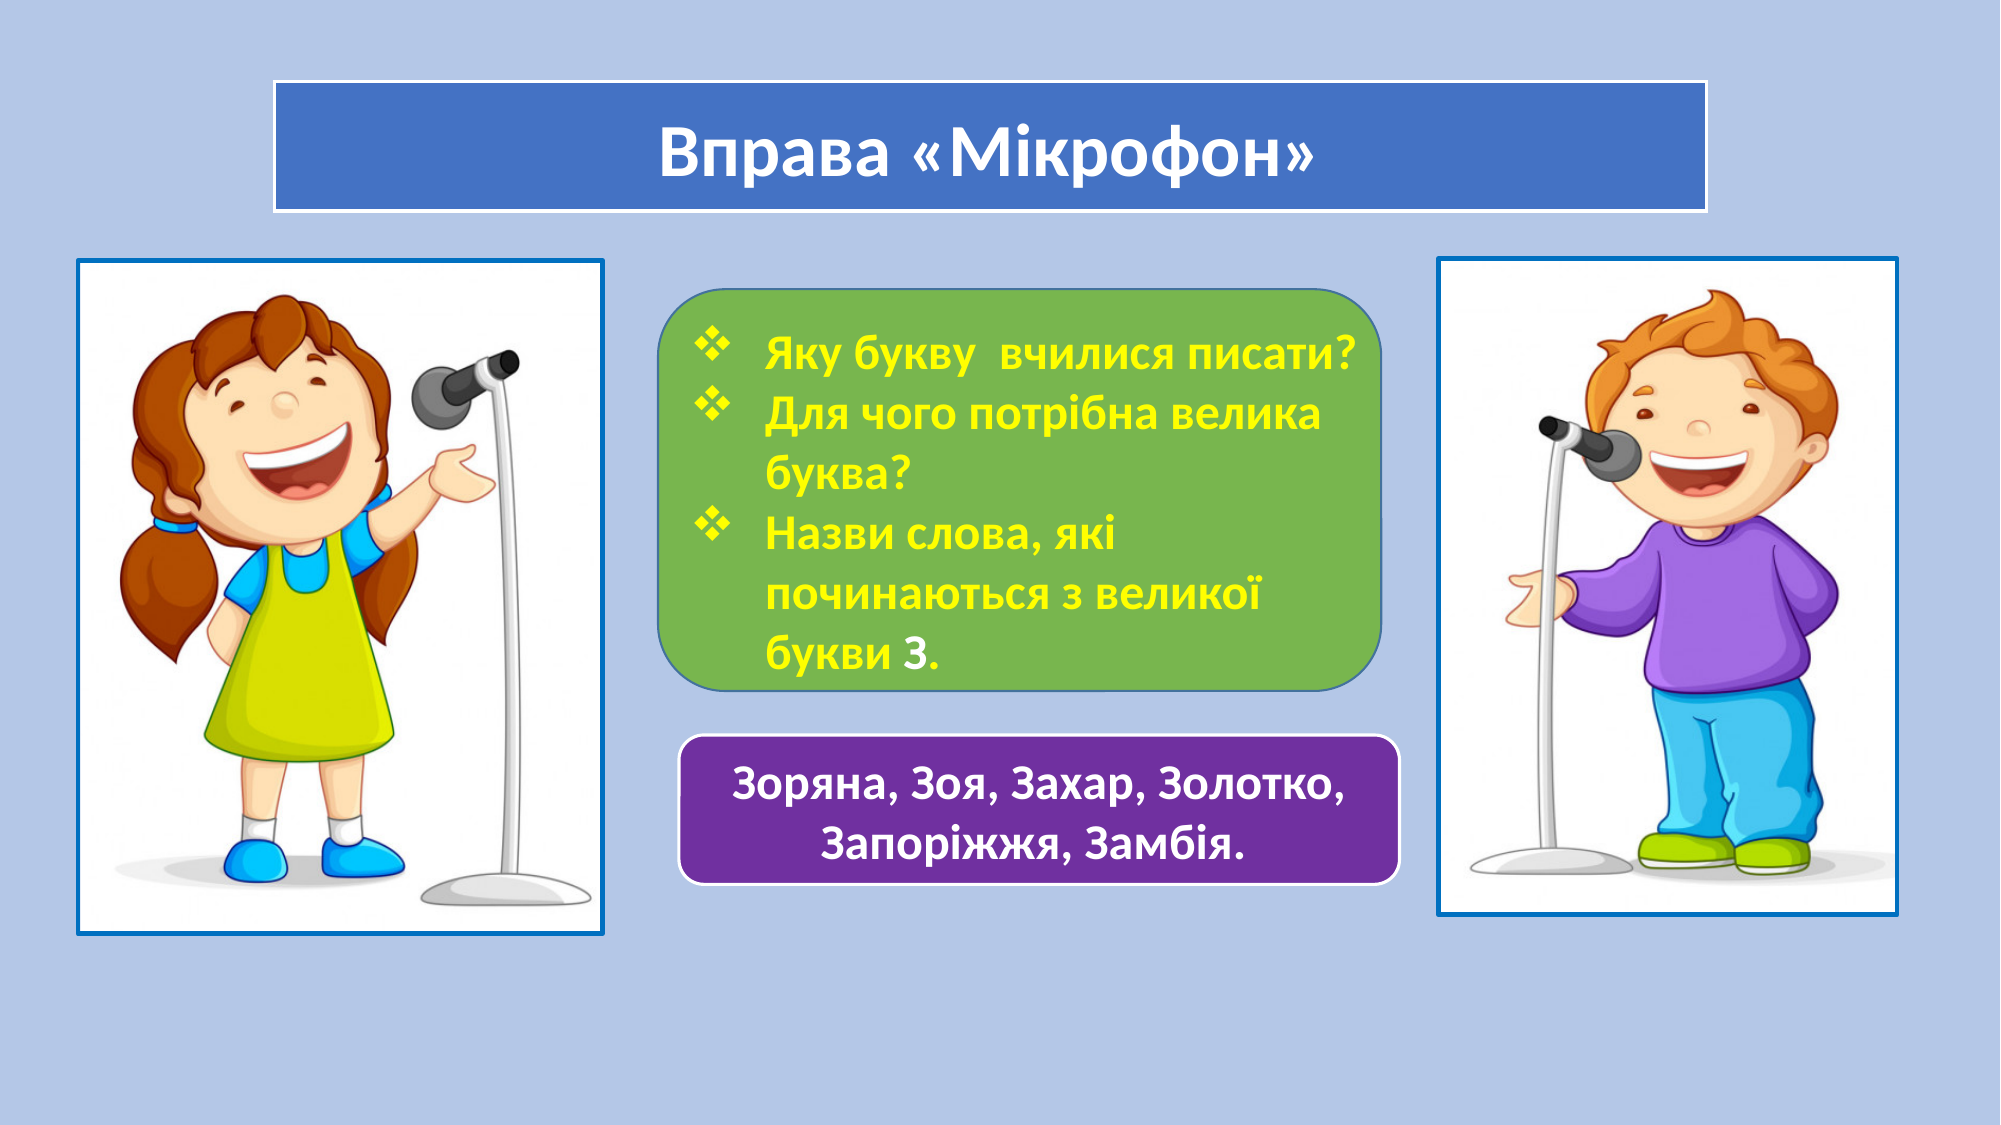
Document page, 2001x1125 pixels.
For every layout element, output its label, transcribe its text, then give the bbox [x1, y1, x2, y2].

picture [1440, 260, 1895, 913]
picture [80, 262, 600, 932]
text_box Яку букву вчилися писати? Для чого потрібна велика буква? Назви слова, які починаються з великої букви З. [675, 312, 1382, 688]
text_box [701, 688, 1338, 693]
text_box Вправа «Мікрофон» [273, 80, 1708, 213]
text_box Зоряна, Зоя, Захар, Золотко, Запоріжжя, Замбія. [677, 733, 1402, 886]
text_box [656, 288, 1366, 671]
